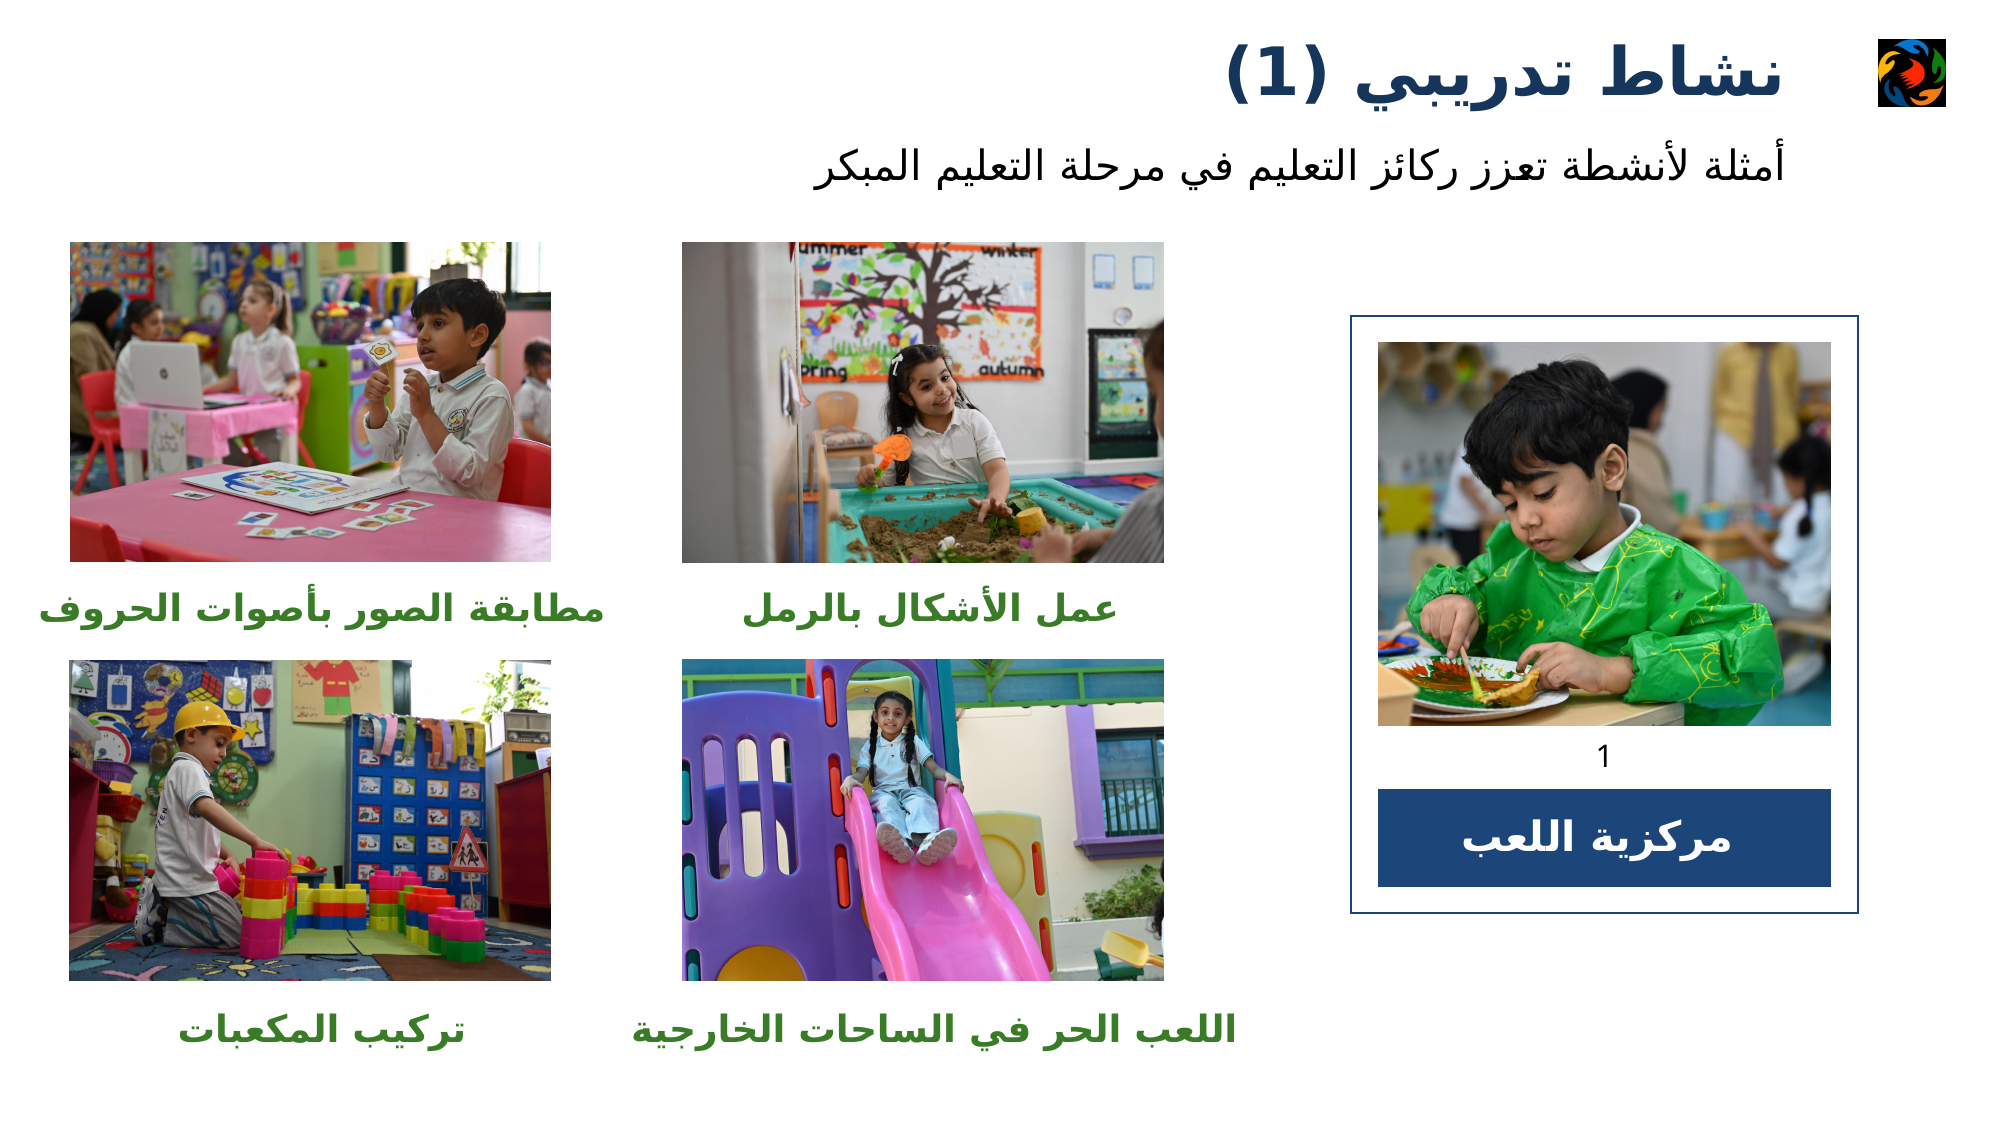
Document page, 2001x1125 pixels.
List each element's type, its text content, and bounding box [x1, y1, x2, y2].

picture [1878, 39, 1946, 107]
text_box مطابقة الصور بأصوات الحروف [2, 558, 610, 660]
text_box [1375, 788, 1834, 890]
text_box [1350, 315, 1859, 914]
picture [69, 241, 552, 563]
picture [68, 659, 552, 982]
text_box أمثلة لأنشطة تعزز ركائز التعليم في مرحلة التعليم المبكر [2, 131, 1802, 197]
picture [682, 659, 1165, 981]
text_box [1375, 338, 1834, 727]
title نشاط تدريبي (1) [128, 12, 1802, 135]
text_box عمل الأشكال بالرمل [610, 558, 1251, 660]
text_box اللعب الحر في الساحات الخارجية [614, 980, 1255, 1082]
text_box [1375, 727, 1834, 788]
text_box تركيب المكعبات [2, 980, 614, 1082]
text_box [682, 241, 1165, 563]
